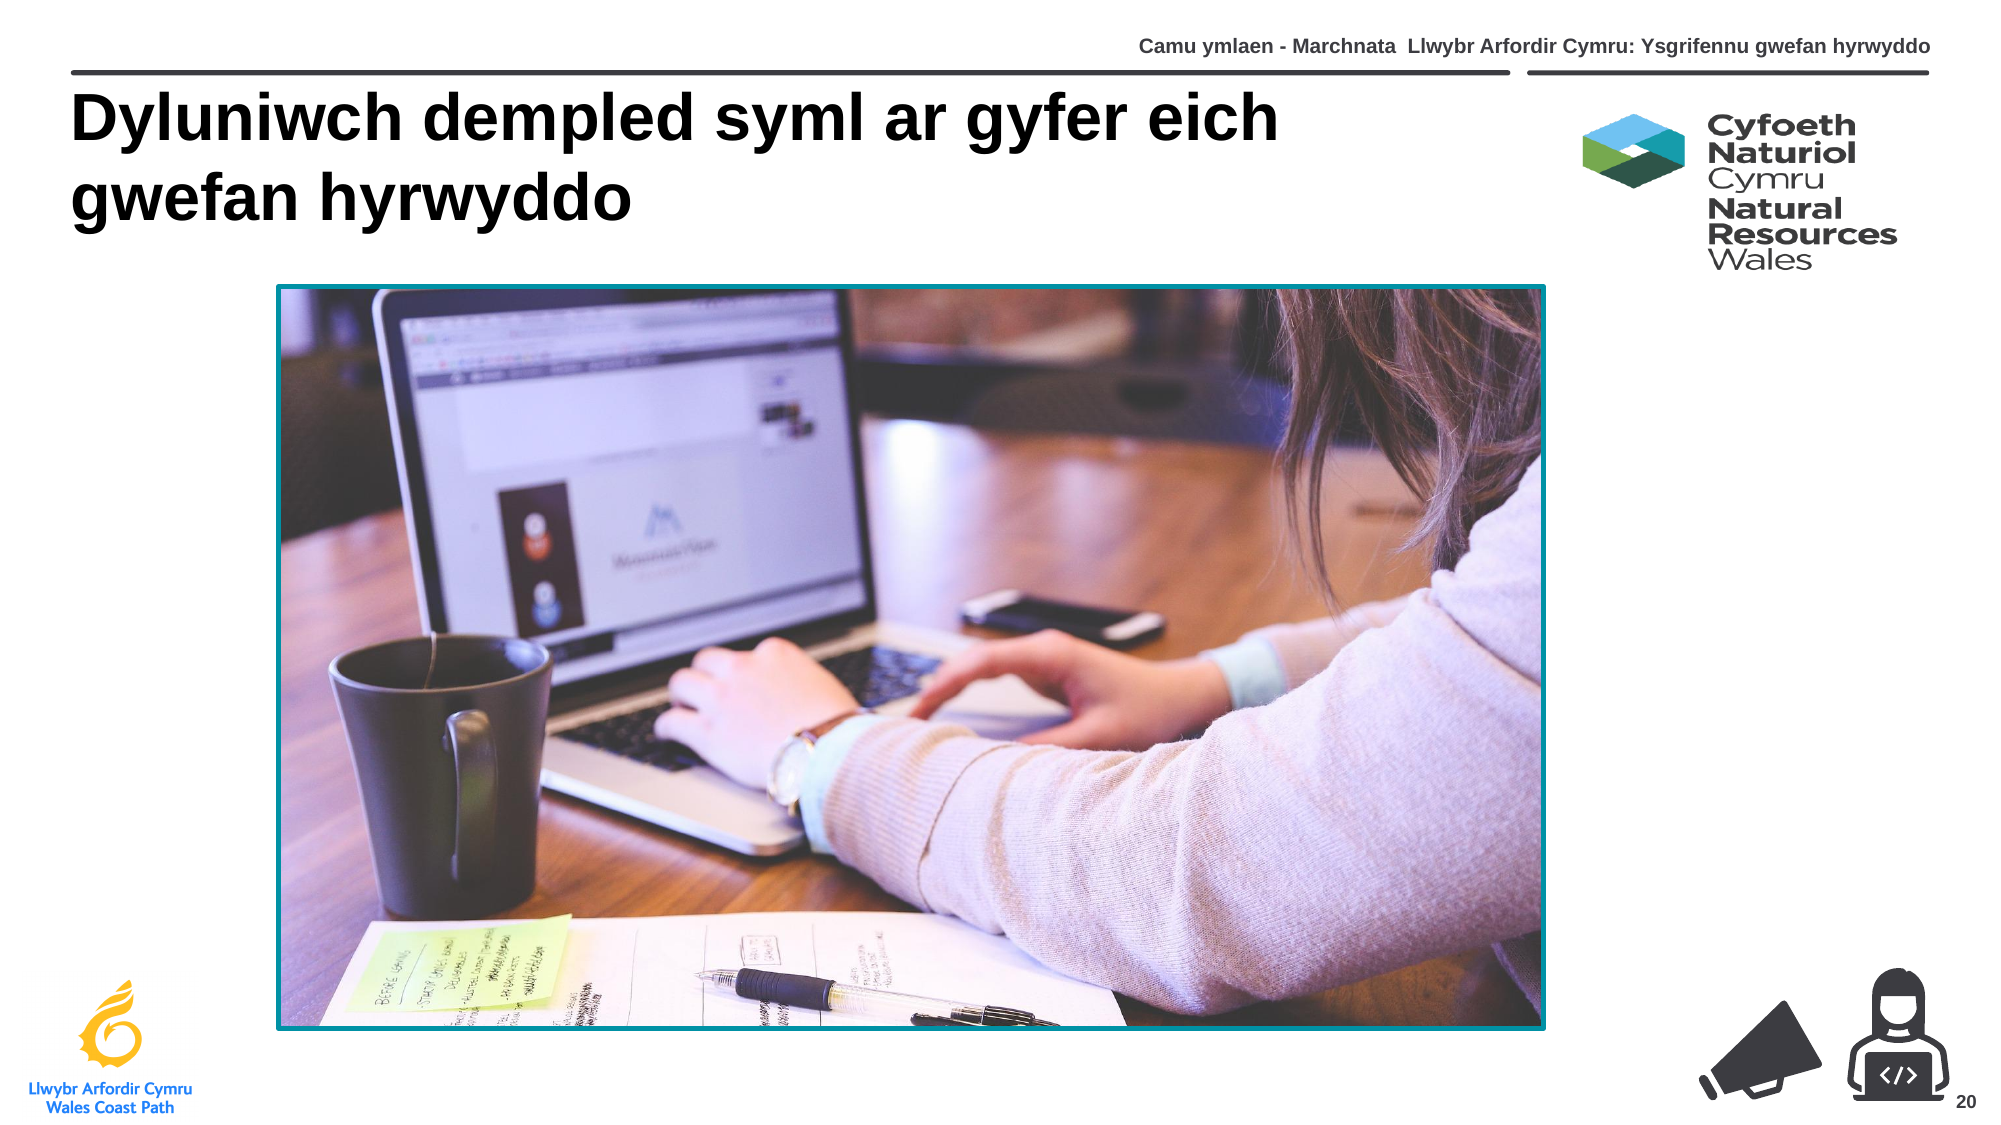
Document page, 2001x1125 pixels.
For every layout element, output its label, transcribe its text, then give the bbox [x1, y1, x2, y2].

footer Camu ymlaen - Marchnata Llwybr Arfordir Cymru: Ysgrifennu gwefan hyrwyddo [933, 6, 1931, 58]
title Dyluniwch dempled syml ar gyfer eich gwefan hyrwyddo [70, 70, 1451, 237]
picture [280, 288, 1542, 1027]
slide_number 20 [1957, 1052, 1977, 1112]
picture [1558, 95, 1921, 288]
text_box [22, 967, 1950, 1123]
